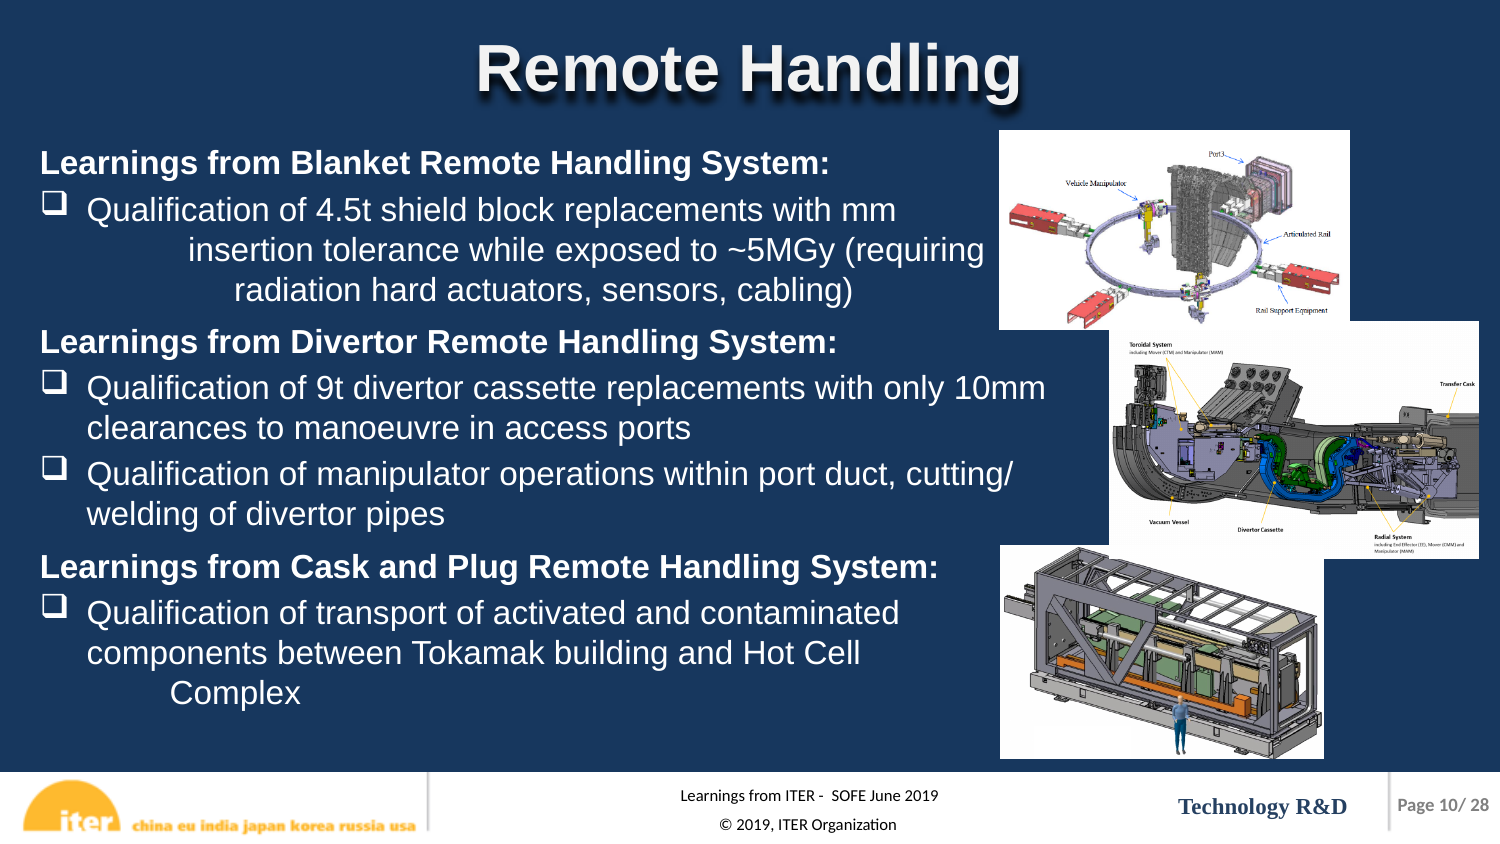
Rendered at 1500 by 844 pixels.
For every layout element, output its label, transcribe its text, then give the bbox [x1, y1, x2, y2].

text_box Learnings from Blanket Remote Handling System: Qualification of 4.5t shield block replacements with mm insertion tolerance while exposed to ~5MGy (requiring radiation hard actuators, sensors, cabling) Learnings from Divertor Remote Handling System: Qualification of 9t divertor cassette replacements with only 10mm clearances to manoeuvre in access ports Qualification of manipulator operations within port duct, cutting/ welding of divertor pipes Learnings from Cask and Plug Remote Handling System: Qualification of transport of activated and contaminated components between Tokamak building and Hot Cell Complex [24, 134, 1100, 719]
picture [0, 772, 1500, 844]
text_box Technology R&D [706, 784, 1363, 827]
picture [999, 129, 1479, 759]
text_box Remote Handling [0, 17, 1500, 113]
